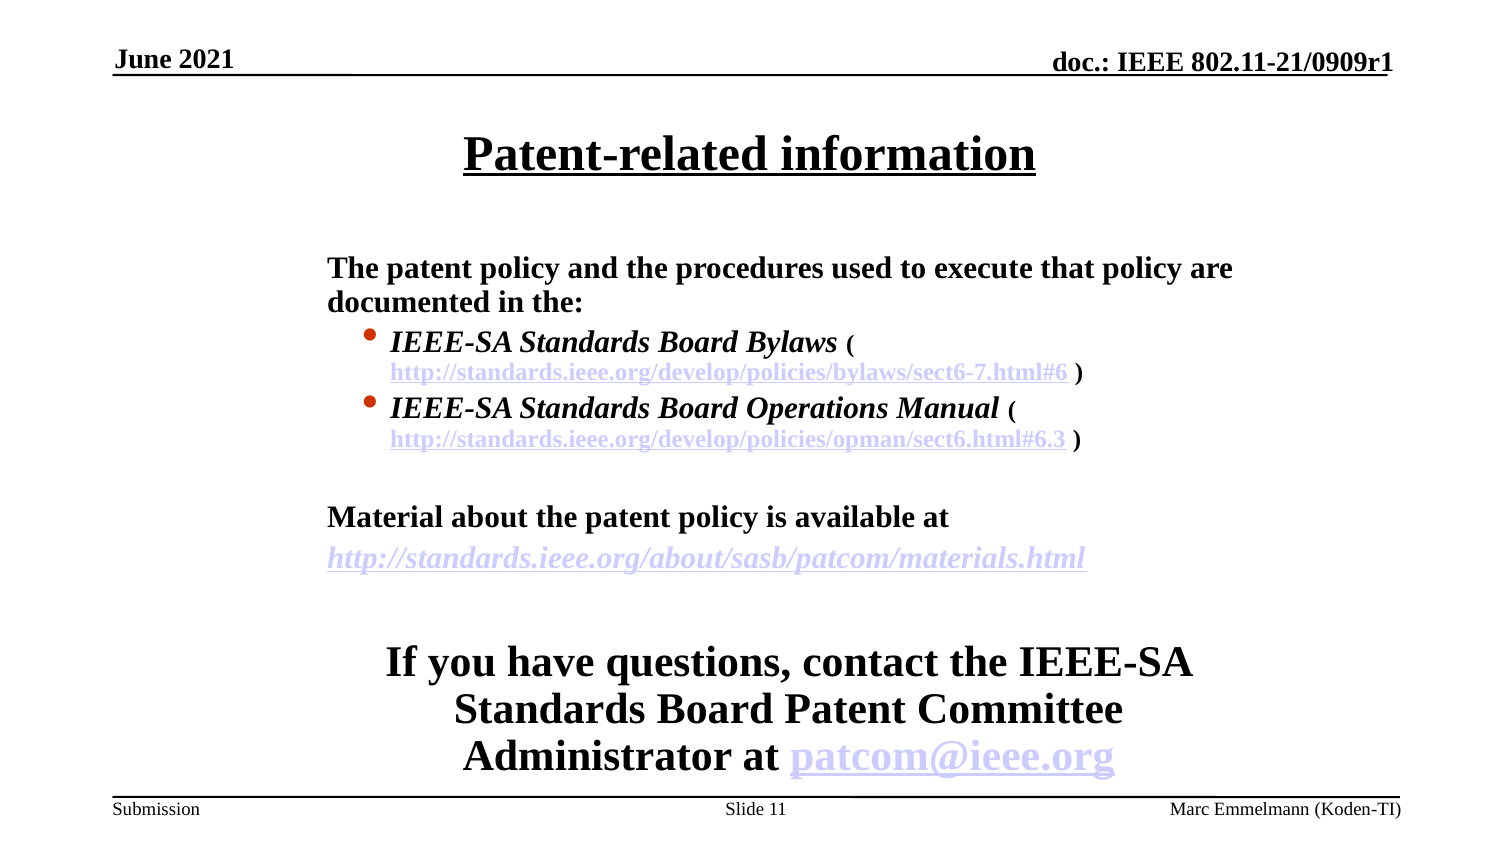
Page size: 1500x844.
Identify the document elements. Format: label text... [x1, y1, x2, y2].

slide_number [114, 40, 423, 75]
footer Marc Emmelmann (Koden-TI) [878, 796, 1402, 820]
title Patent-related information [112, 84, 1388, 216]
list The patent policy and the procedures used to execute that policy are documented in the: IEEE-SA Standards Board Bylaws (http://standards.ieee.org/develop/policies/bylaws/sect6-7.html#6 ) IEEE-SA Standards Board Operations Manual (http://standards.ieee.org/develop/policies/opman/sect6.html#6.3 ) Material about the patent policy is available at http://standards.ieee.org/about/sasb/patcom/materials.html If you have questions, contact the IEEE-SA Standards Board Patent Committee Administrator at patcom@ieee.org [234, 224, 1266, 732]
slide_number Slide 11 [712, 796, 800, 842]
